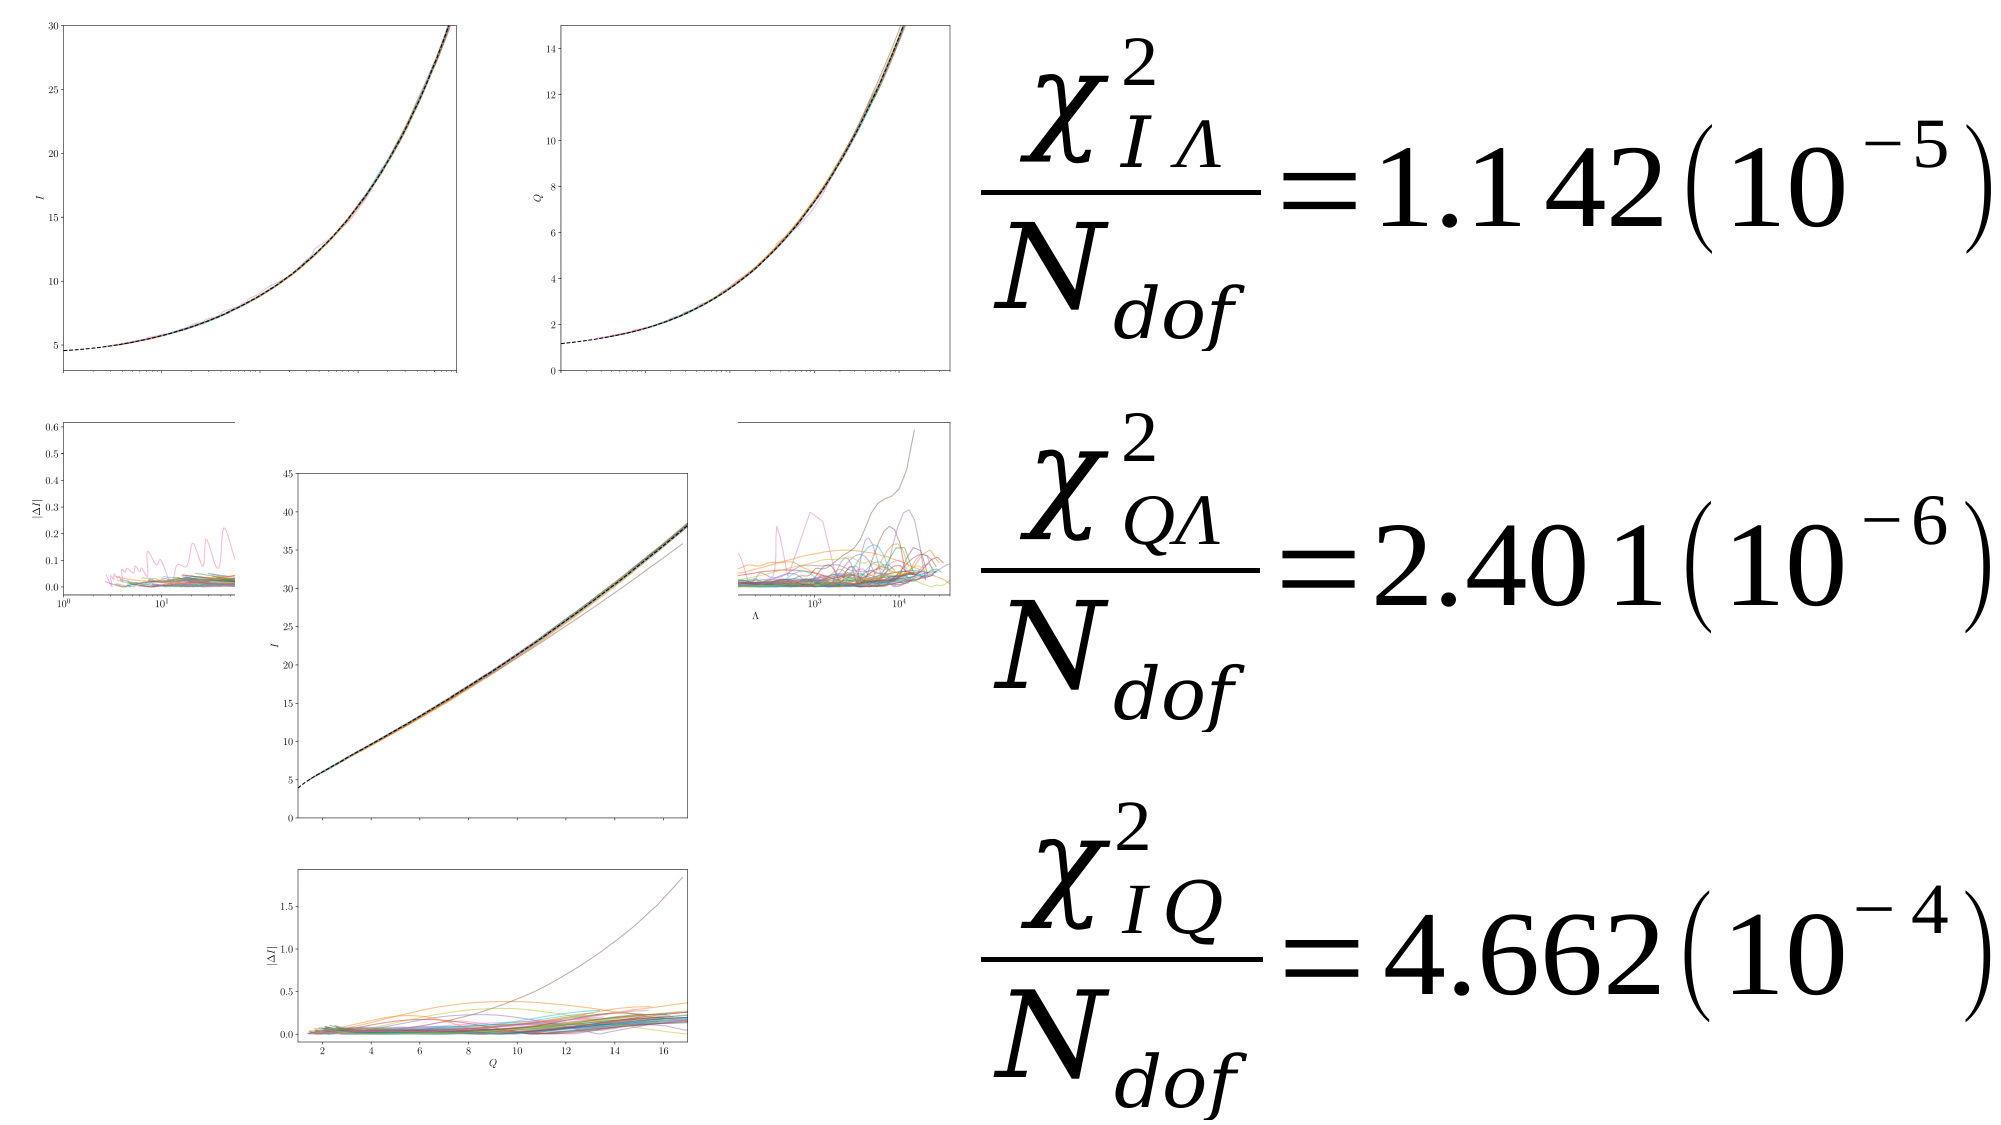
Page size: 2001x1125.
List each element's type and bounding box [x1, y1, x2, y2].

picture [0, 0, 1000, 1125]
